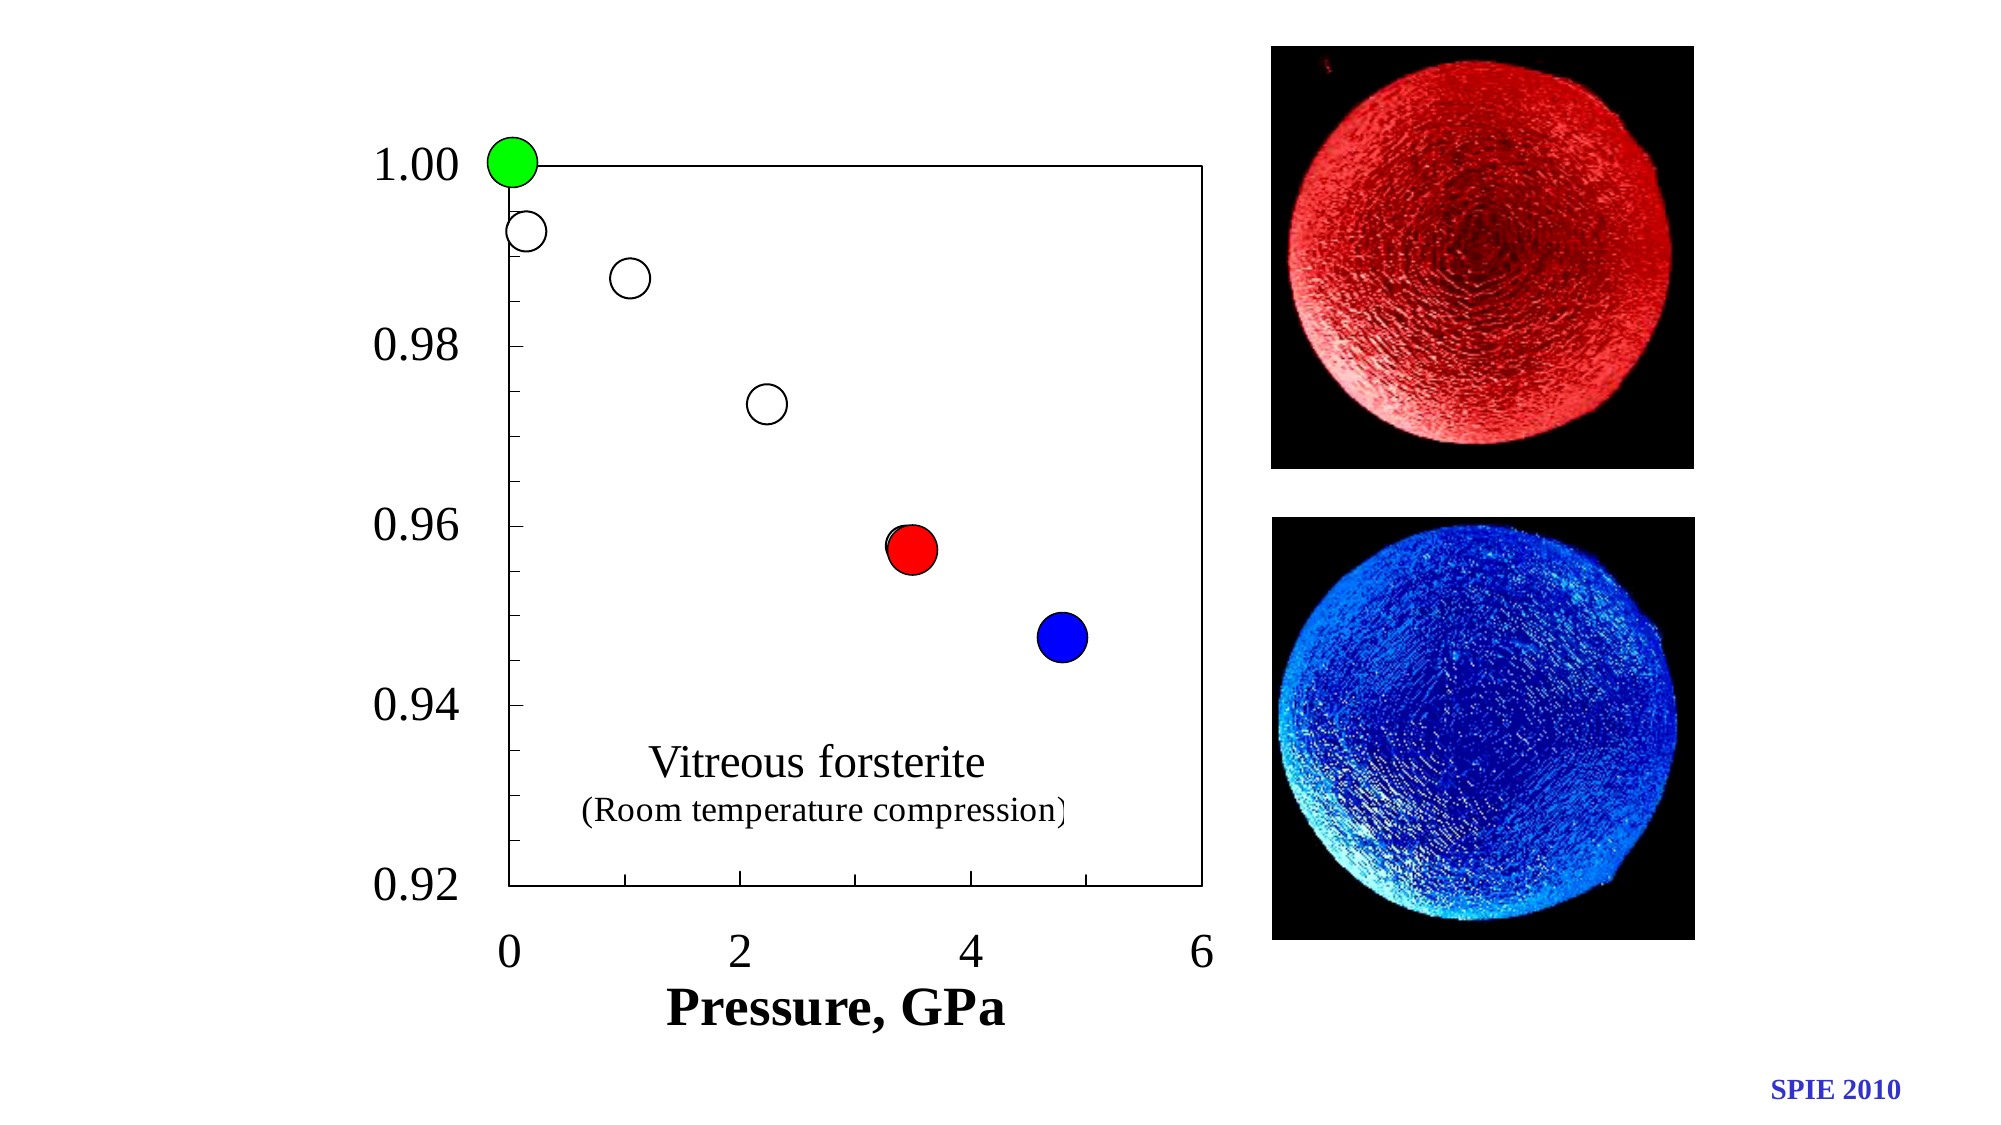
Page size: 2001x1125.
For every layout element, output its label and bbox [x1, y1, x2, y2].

text_box [274, 99, 1298, 1063]
text_box [1271, 516, 1696, 941]
text_box [1271, 46, 1695, 470]
